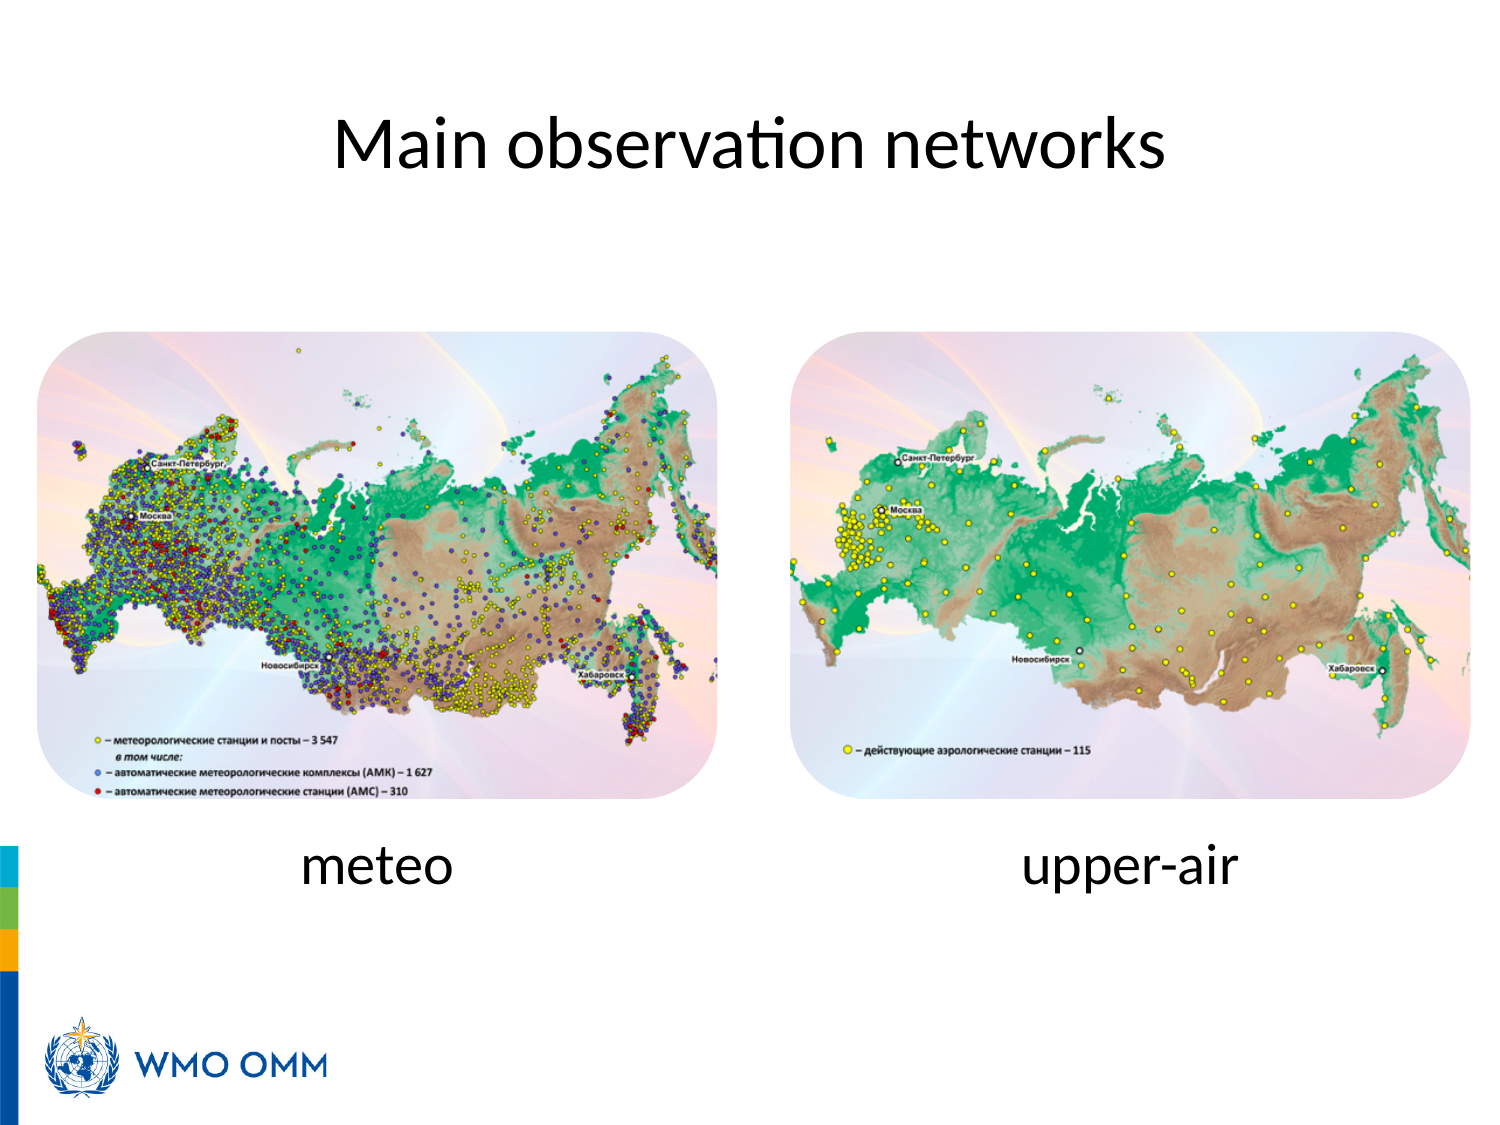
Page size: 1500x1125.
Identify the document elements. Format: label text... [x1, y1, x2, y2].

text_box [34, 232, 1474, 1125]
picture [0, 845, 34, 1125]
title Main observation networks [75, 45, 1425, 231]
